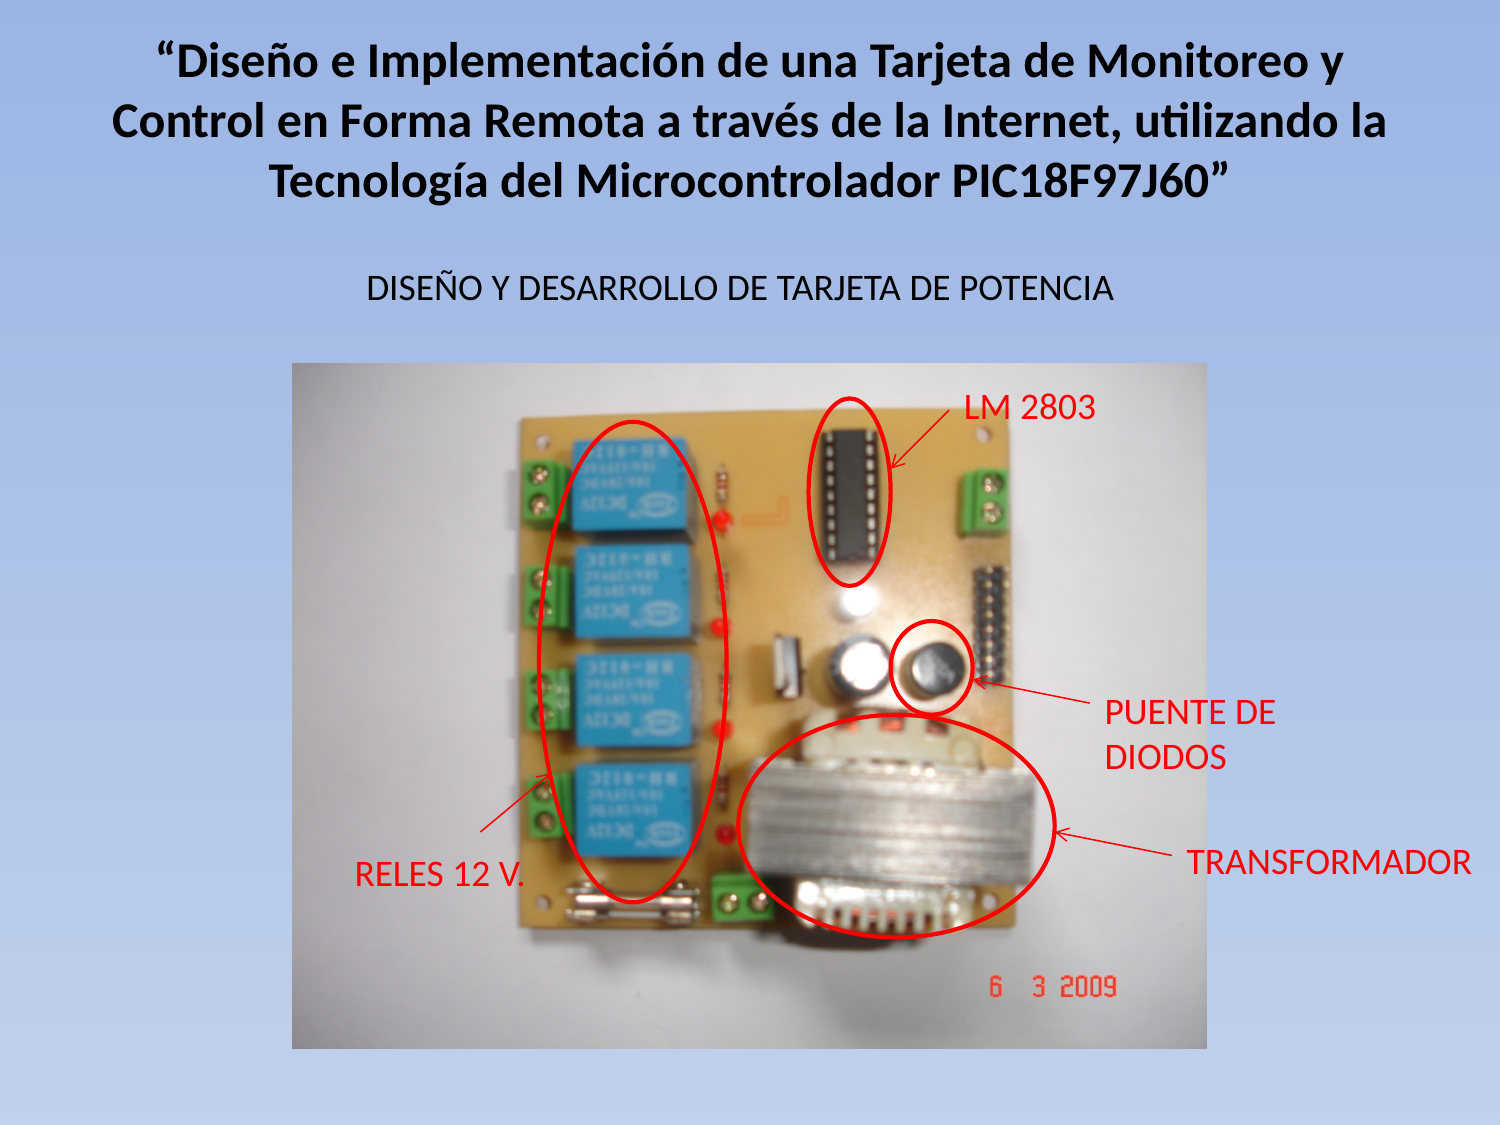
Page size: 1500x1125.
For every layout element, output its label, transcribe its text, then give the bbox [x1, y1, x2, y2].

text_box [972, 679, 1090, 704]
text_box PUENTE DE DIODOS [1213, 679, 1348, 785]
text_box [480, 773, 552, 833]
text_box TRANSFORMADOR [1213, 829, 1500, 890]
text_box “Diseño e Implementación de una Tarjeta de Monitoreo y Control en Forma Remota a través de la Internet, utilizando la Tecnología del Microcontrolador PIC18F97J60” [74, 23, 1425, 211]
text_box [890, 409, 950, 469]
picture [292, 363, 1208, 1050]
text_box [1054, 831, 1172, 856]
text_box DISEÑO Y DESARROLLO DE TARJETA DE POTENCIA [351, 255, 1137, 316]
